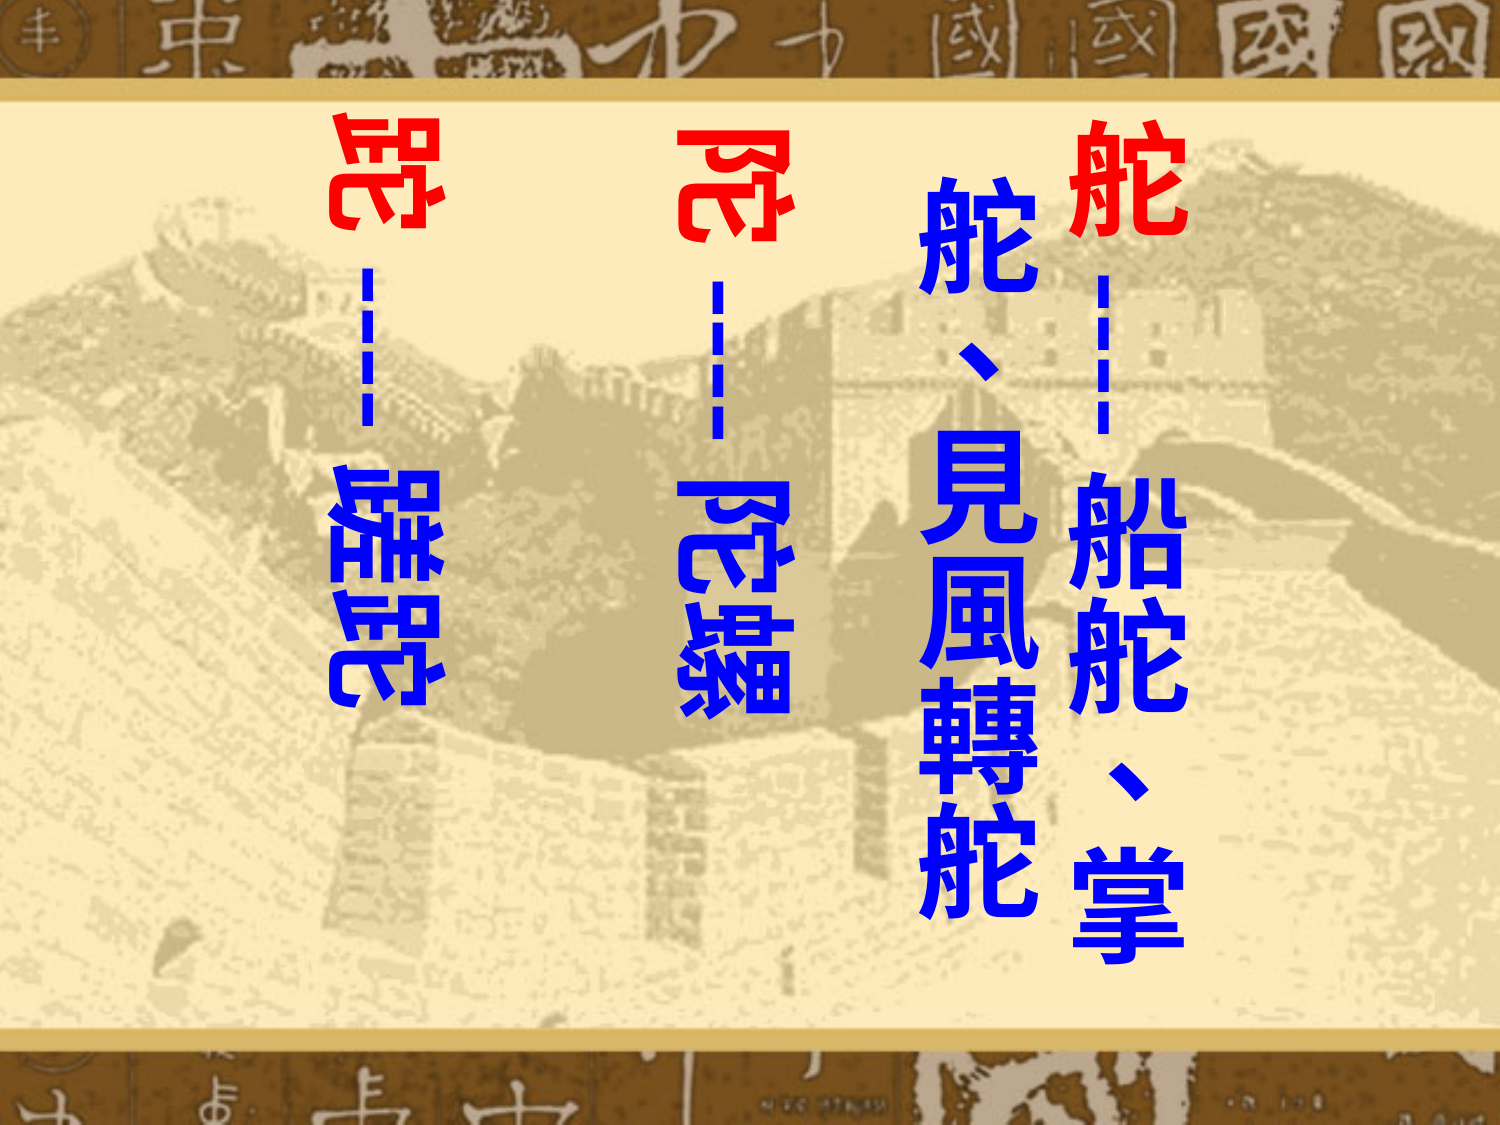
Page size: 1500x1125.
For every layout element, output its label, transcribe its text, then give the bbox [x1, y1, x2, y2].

picture [0, 0, 1500, 1125]
text_box 陀----陀螺 [478, 107, 821, 1041]
list 舵----船舵、掌舵、見風轉舵 [891, 101, 1235, 1035]
text_box 跎----蹉跎 [218, 101, 479, 1035]
